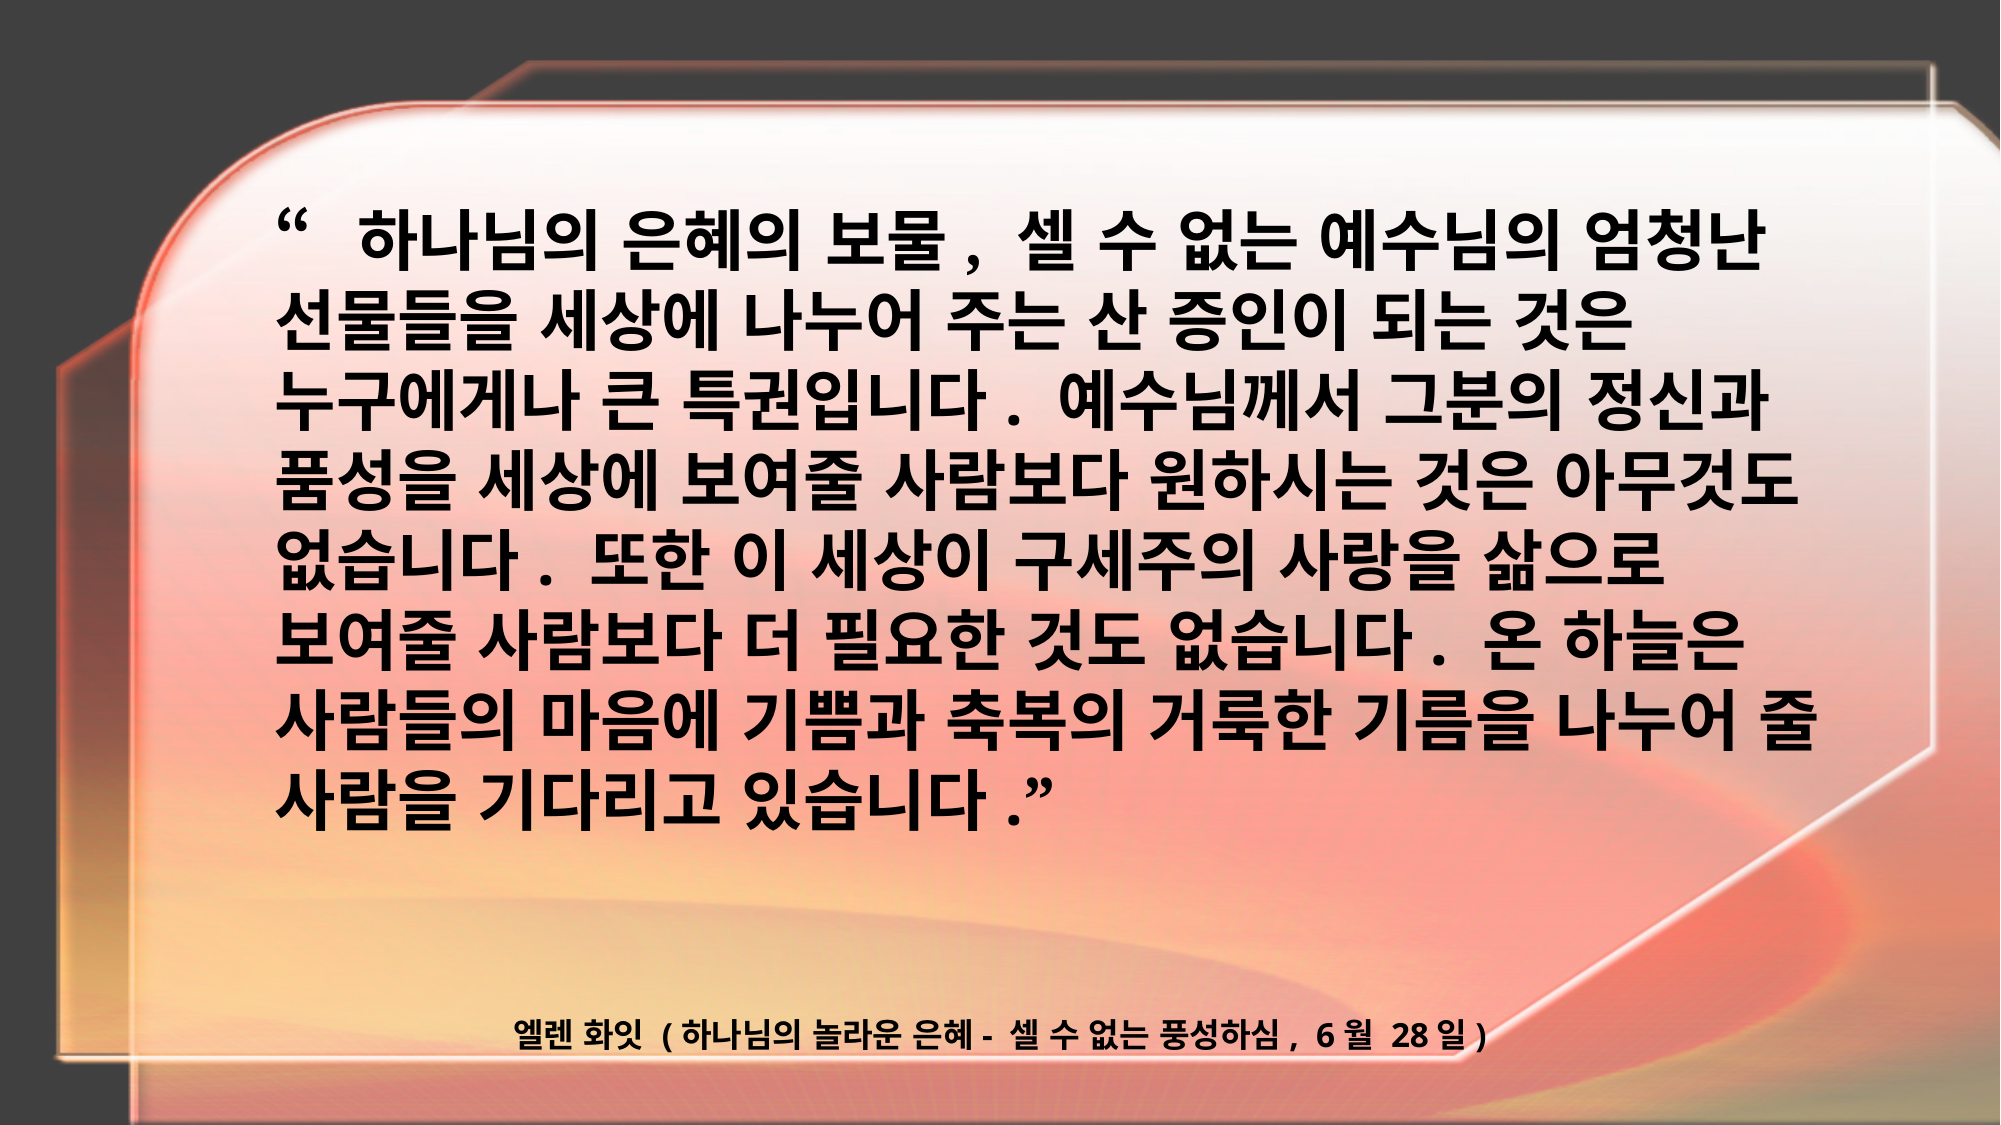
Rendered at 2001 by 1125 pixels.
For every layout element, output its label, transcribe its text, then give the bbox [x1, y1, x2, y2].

text_box 엘렌 화잇 (하나님의 놀라운 은혜- 셀 수 없는 풍성하심, 6월 28일) [498, 1007, 1502, 1062]
text_box “하나님의 은혜의 보물, 셀 수 없는 예수님의 엄청난 선물들을 세상에 나누어 주는 산 증인이 되는 것은 누구에게나 큰 특권입니다. 예수님께서 그분의 정신과 품성을 세상에 보여줄 사람보다 원하시는 것은 아무것도 없습니다. 또한 이 세상이 구세주의 사랑을 삶으로 보여줄 사람보다 더 필요한 것도 없습니다. 온 하늘은 사람들의 마음에 기쁨과 축복의 거룩한 기름을 나누어 줄 사람을 기다리고 있습니다.” [259, 191, 1868, 846]
